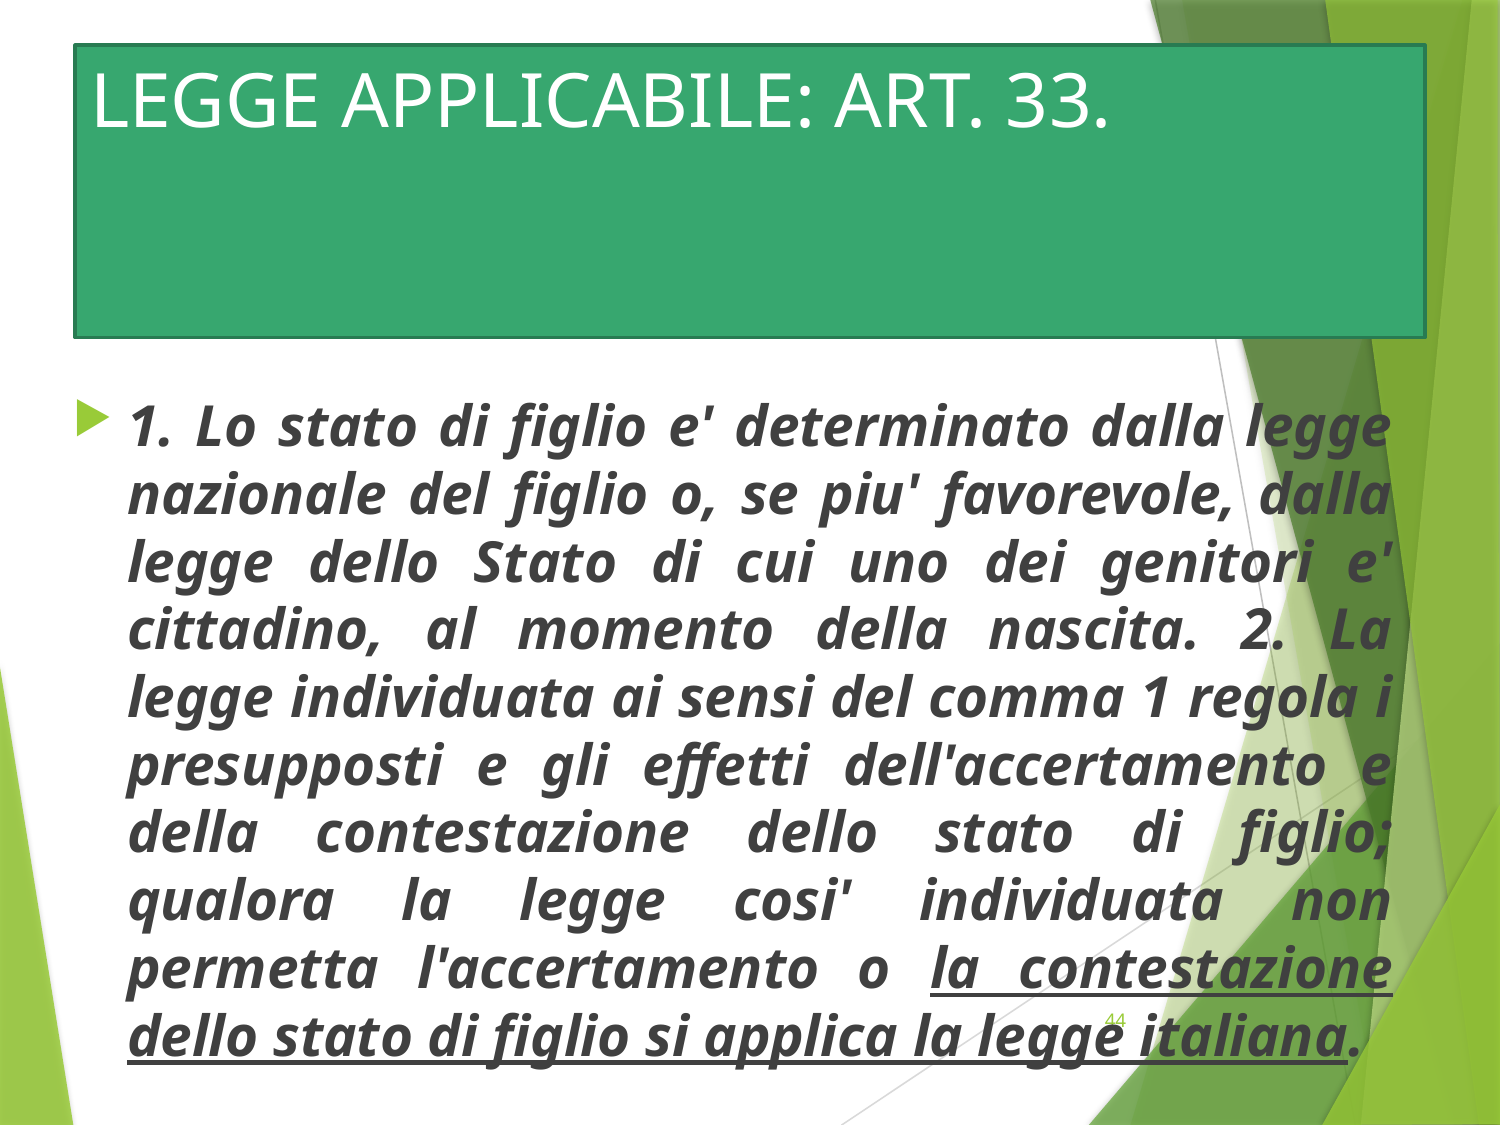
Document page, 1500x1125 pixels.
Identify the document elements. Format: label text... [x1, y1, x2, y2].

list 1. Lo stato di figlio e' determinato dalla legge nazionale del figlio o, se piu' favorevole, dalla legge dello Stato di cui uno dei genitori e' cittadino, al momento della nascita. 2. La legge individuata ai sensi del comma 1 regola i presupposti e gli effetti dell'accertamento e della contestazione dello stato di figlio; qualora la legge cosi' individuata non permetta l'accertamento o la contestazione dello stato di figlio si applica la legge italiana. [57, 382, 1408, 1125]
title LEGGE APPLICABILE: ART. 33. [73, 43, 1427, 339]
slide_number 44 [1057, 991, 1142, 1051]
